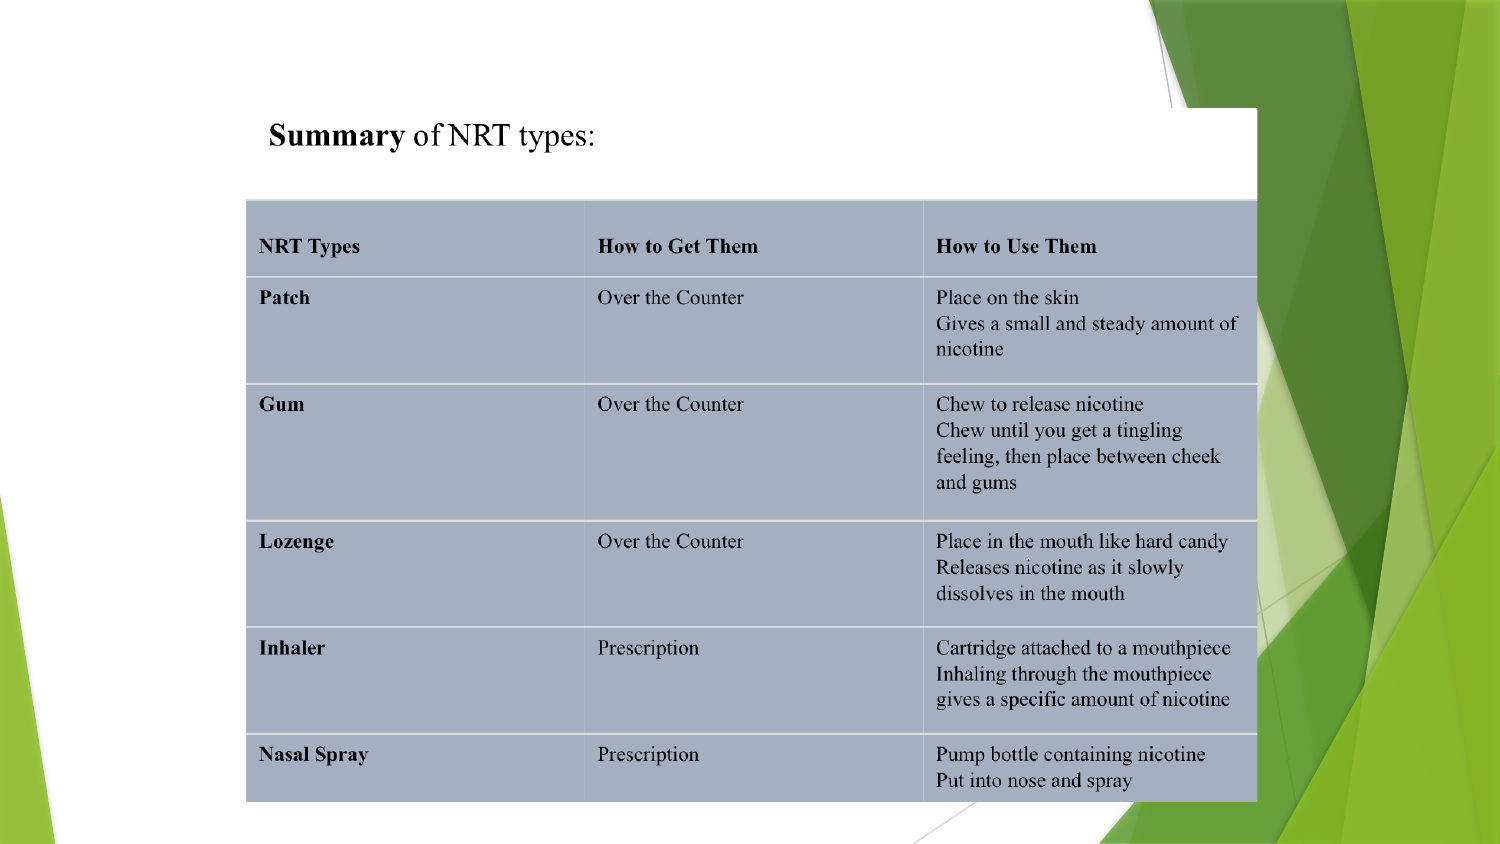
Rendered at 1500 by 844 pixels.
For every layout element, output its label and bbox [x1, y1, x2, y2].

picture [241, 107, 1258, 802]
